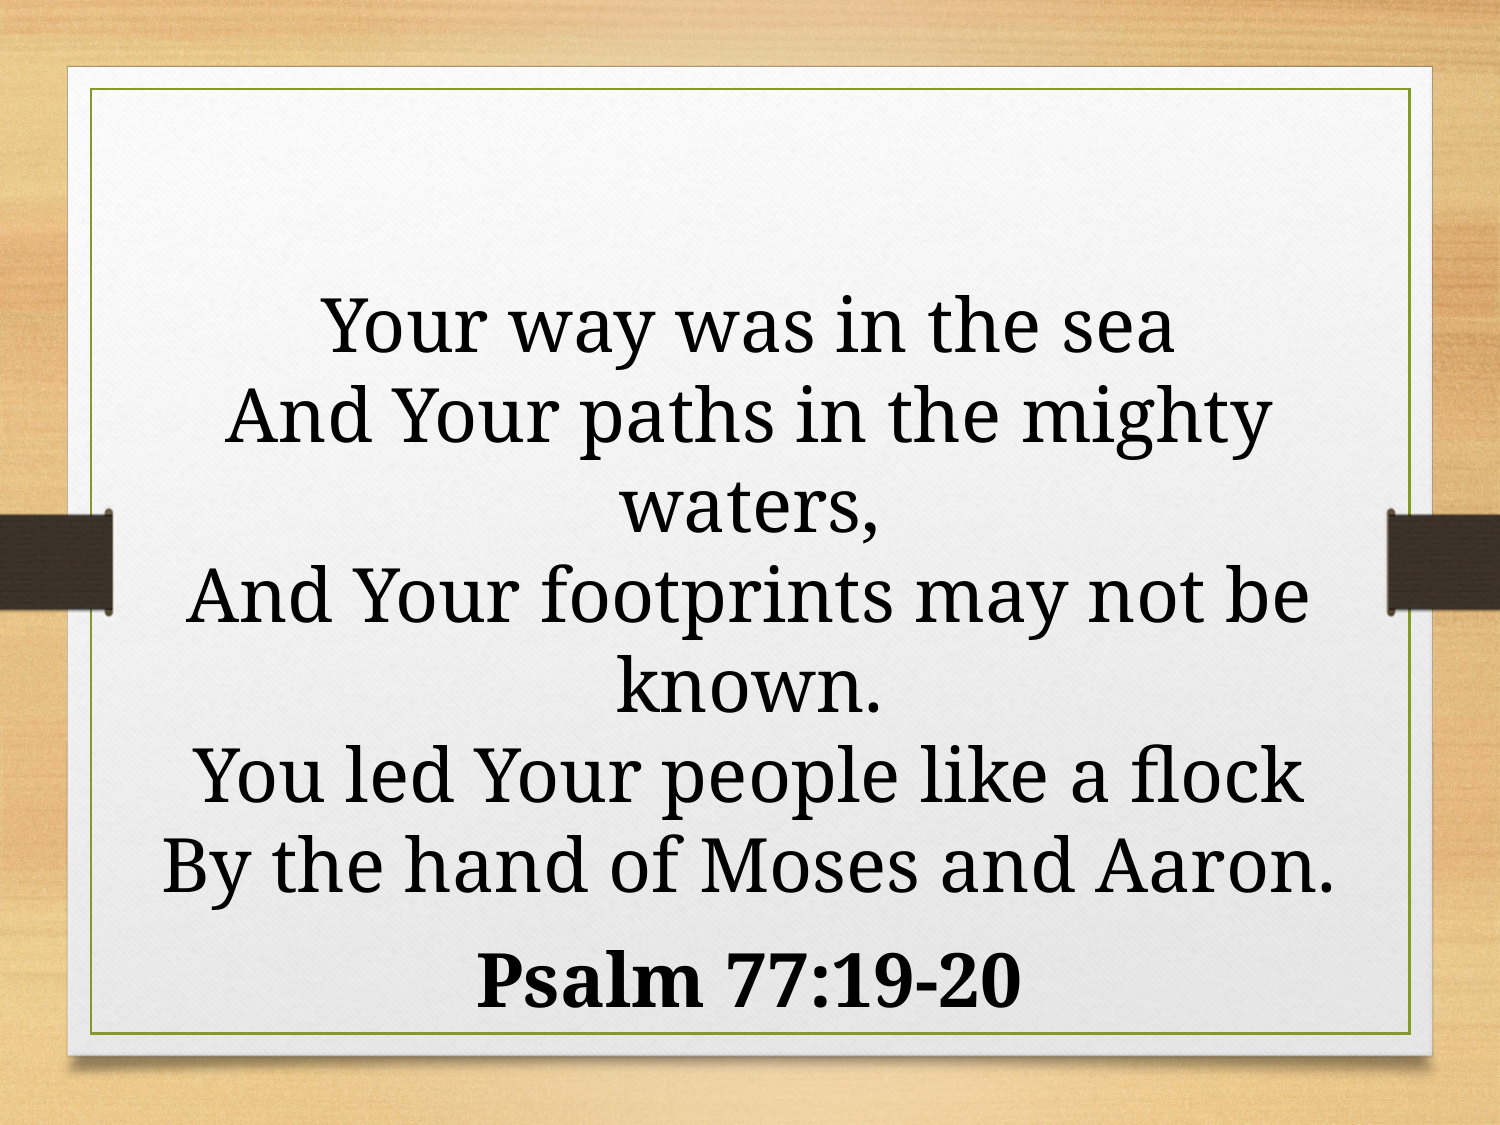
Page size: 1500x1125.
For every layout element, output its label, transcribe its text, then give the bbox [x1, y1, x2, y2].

picture [0, 0, 1500, 1125]
text_box Your way was in the sea And Your paths in the mighty waters, And Your footprints may not be known. You led Your people like a flock By the hand of Moses and Aaron. Psalm 77:19-20 [144, 269, 1356, 1030]
